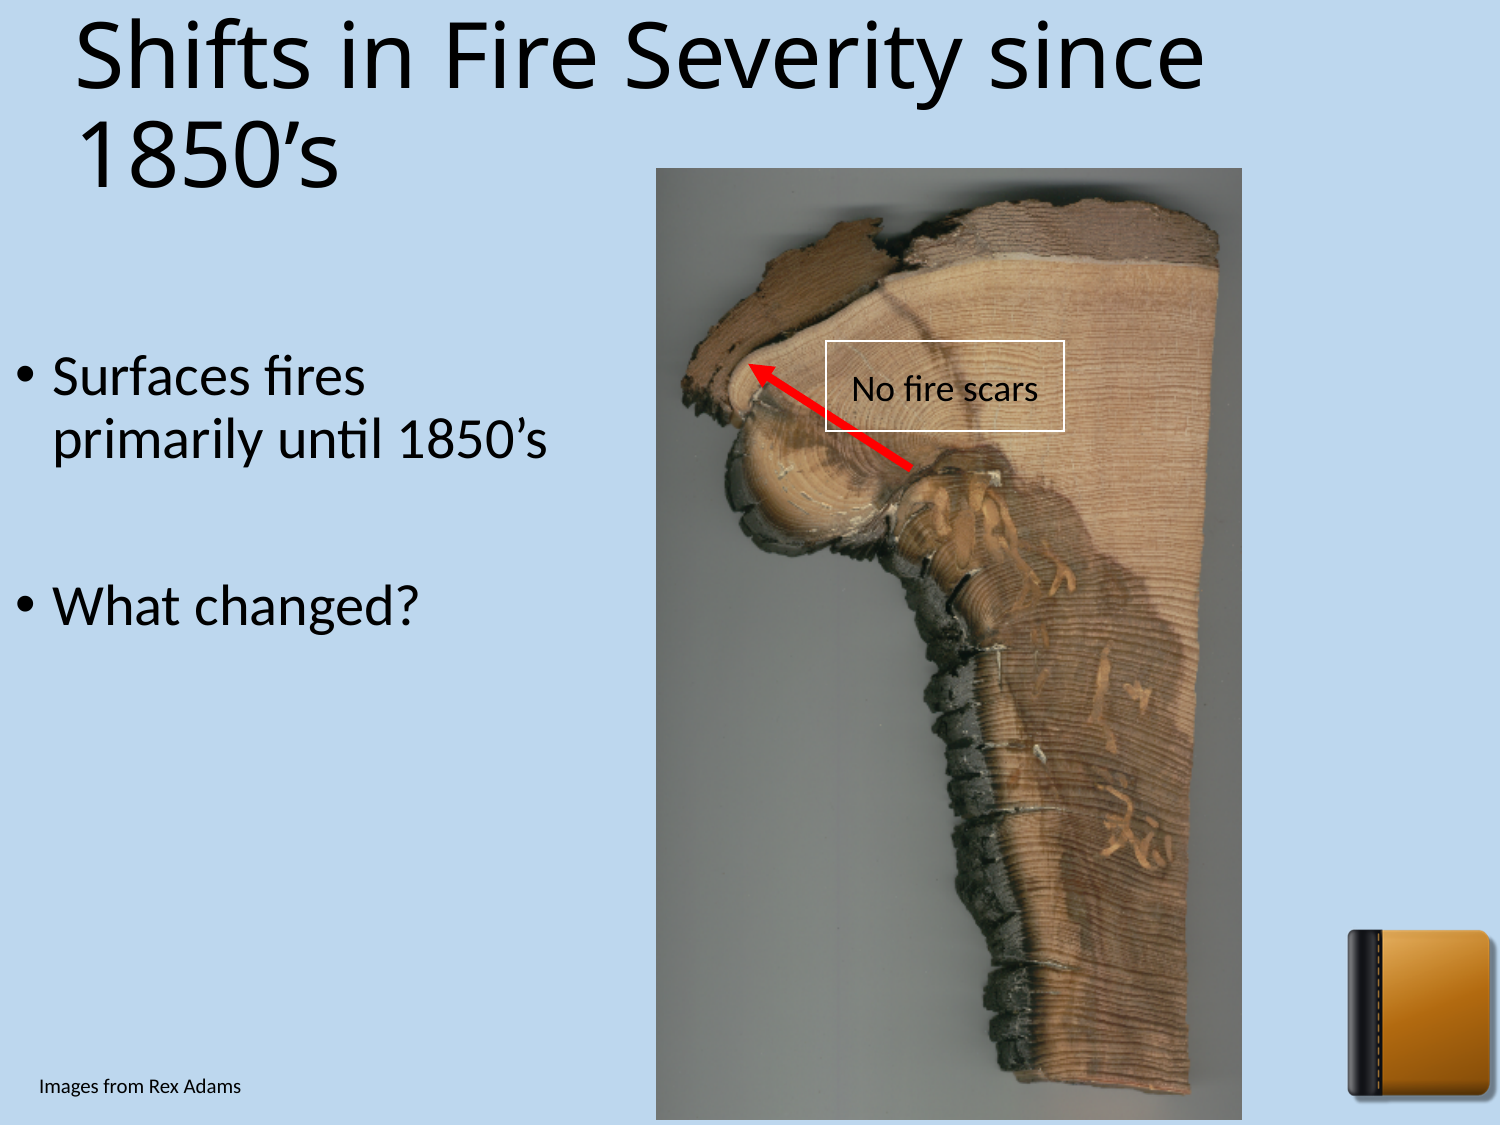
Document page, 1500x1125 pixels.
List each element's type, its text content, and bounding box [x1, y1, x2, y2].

text_box Images from Rex Adams [24, 1065, 507, 1106]
picture [1344, 925, 1500, 1106]
list Surfaces fires primarily until 1850’s What changed? [0, 337, 585, 963]
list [656, 168, 1242, 1120]
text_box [748, 363, 912, 469]
title Shifts in Fire Severity since 1850’s [59, 0, 1500, 218]
